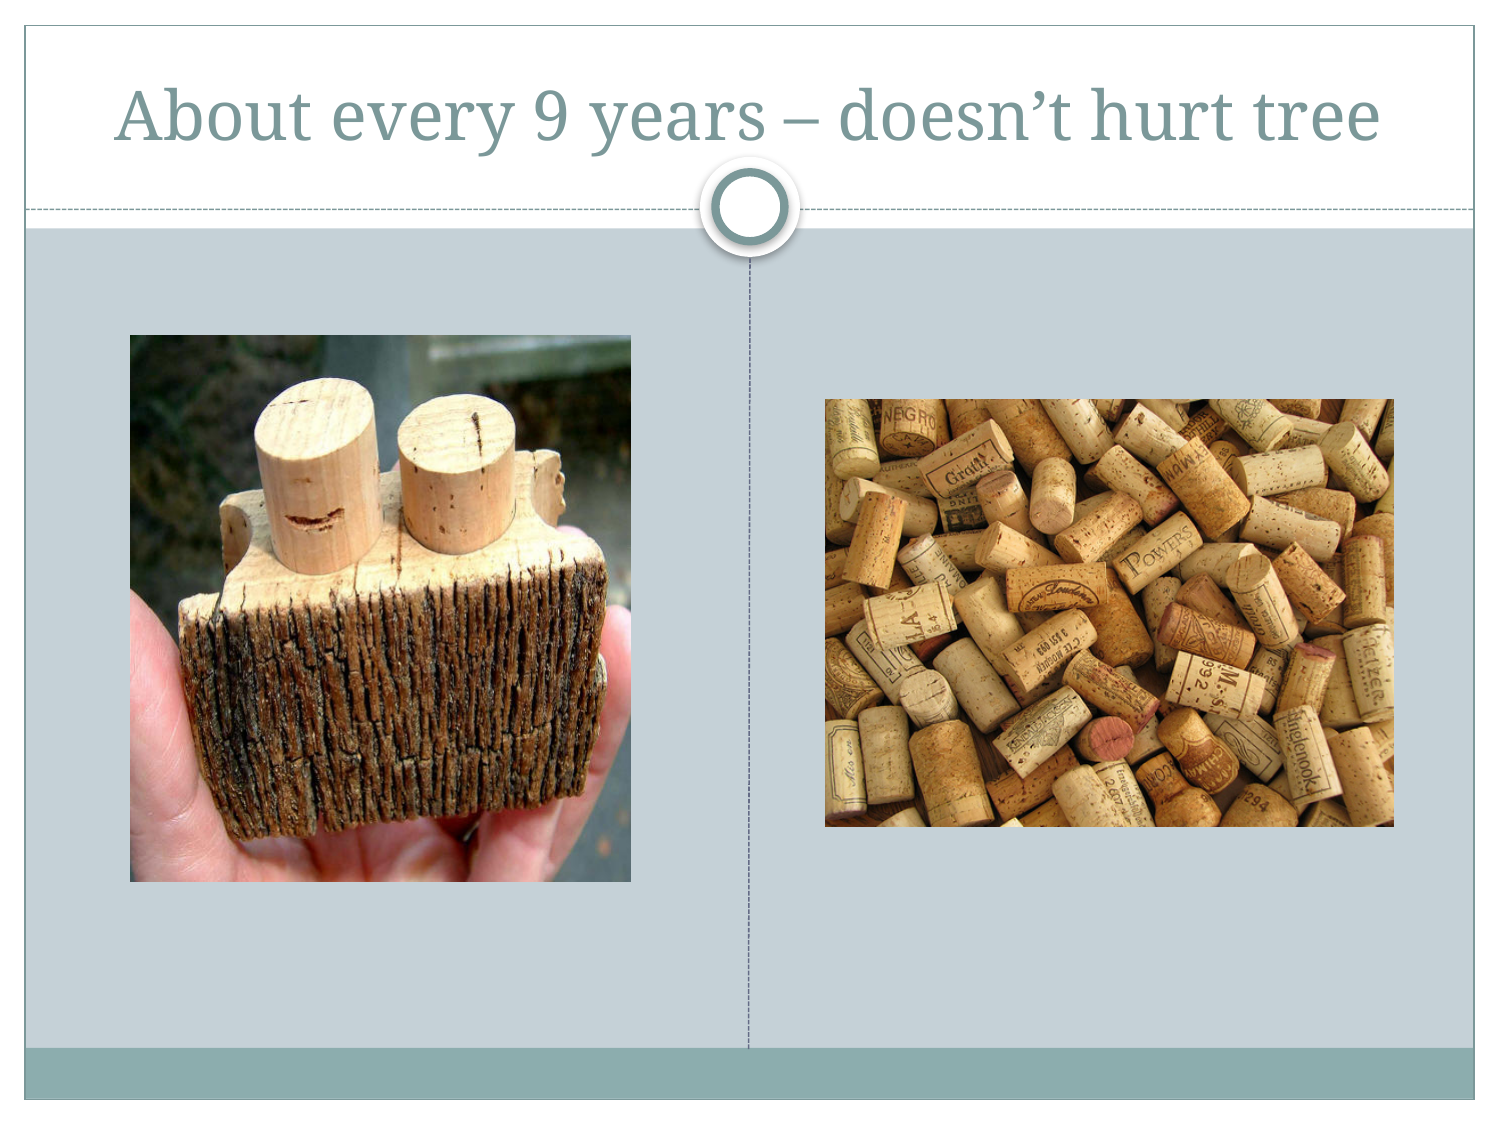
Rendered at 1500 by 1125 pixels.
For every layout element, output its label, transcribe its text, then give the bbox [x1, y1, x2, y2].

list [824, 399, 1394, 827]
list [130, 335, 631, 883]
title About every 9 years – doesn’t hurt tree [49, 37, 1450, 162]
